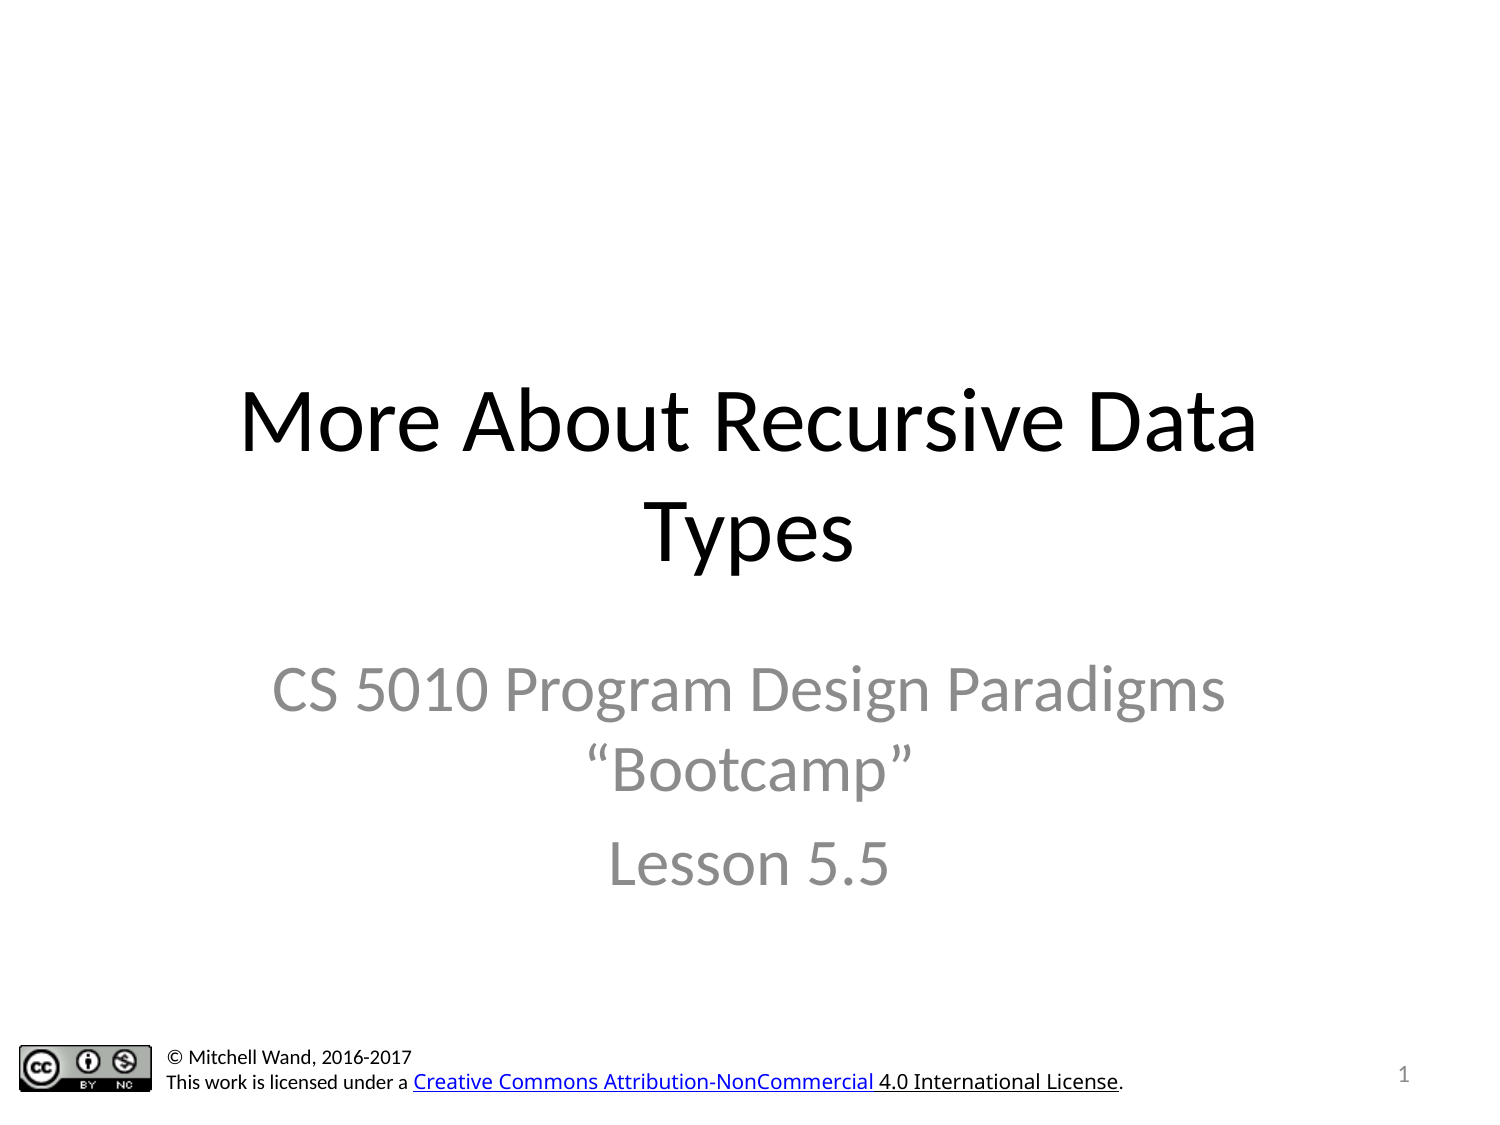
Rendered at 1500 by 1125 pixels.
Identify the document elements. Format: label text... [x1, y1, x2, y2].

title More About Recursive Data Types [112, 349, 1388, 591]
subtitle CS 5010 Program Design Paradigms “Bootcamp” Lesson 5.5 [225, 637, 1275, 925]
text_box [19, 1035, 1481, 1102]
